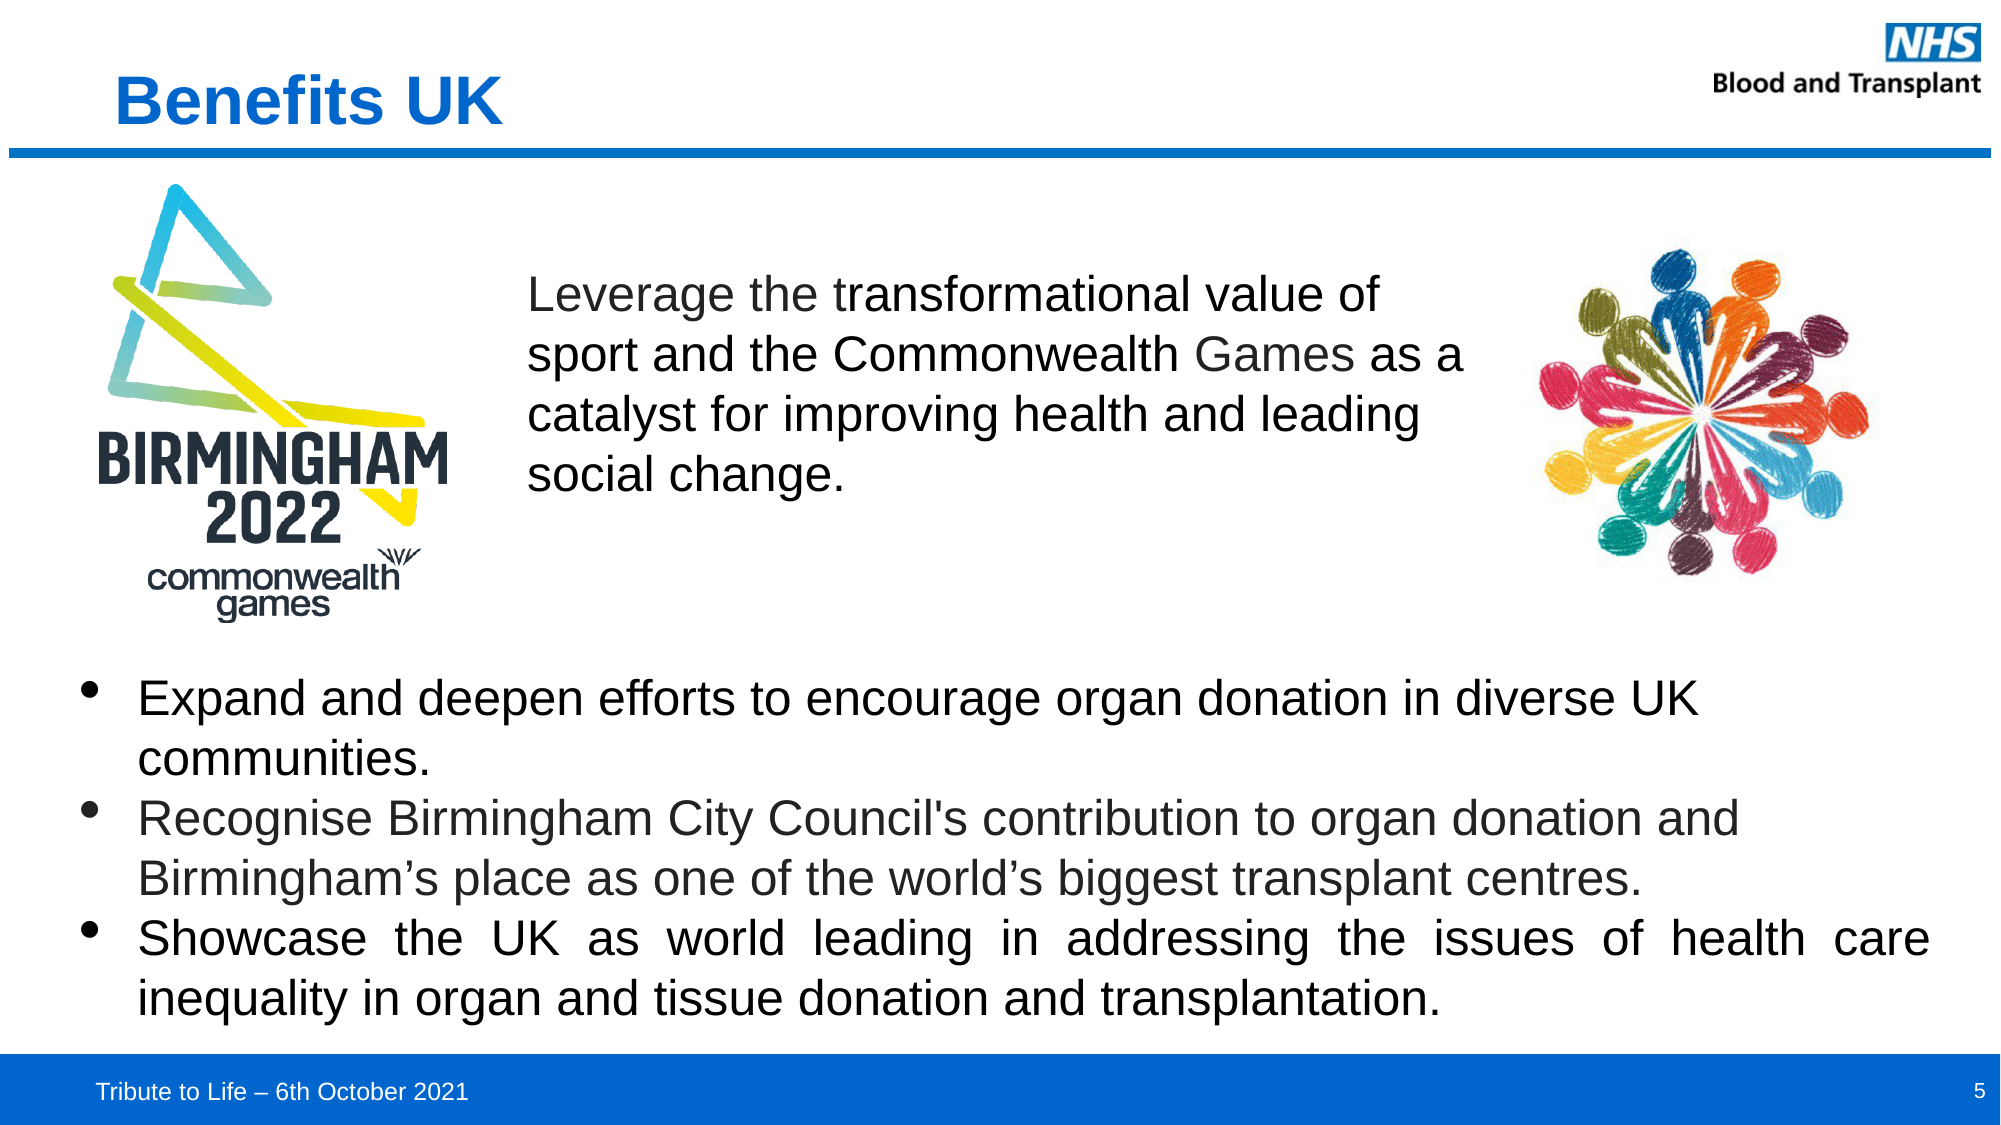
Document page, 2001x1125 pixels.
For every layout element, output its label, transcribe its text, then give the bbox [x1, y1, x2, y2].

picture [9, 148, 1991, 158]
picture [1714, 23, 1981, 98]
picture [1414, 223, 1983, 603]
text_box Expand and deepen efforts to encourage organ donation in diverse UK communities. Recognise Birmingham City Council's contribution to organ donation and Birmingham’s place as one of the world’s biggest transplant centres. Showcase the UK as world leading in addressing the issues of health care inequality in organ and tissue donation and transplantation. [66, 657, 1947, 1033]
title Benefits UK [99, 45, 1715, 149]
picture [99, 184, 447, 623]
text_box Leverage the transformational value of sport and the Commonwealth Games as a catalyst for improving health and leading social change. [512, 253, 1409, 509]
